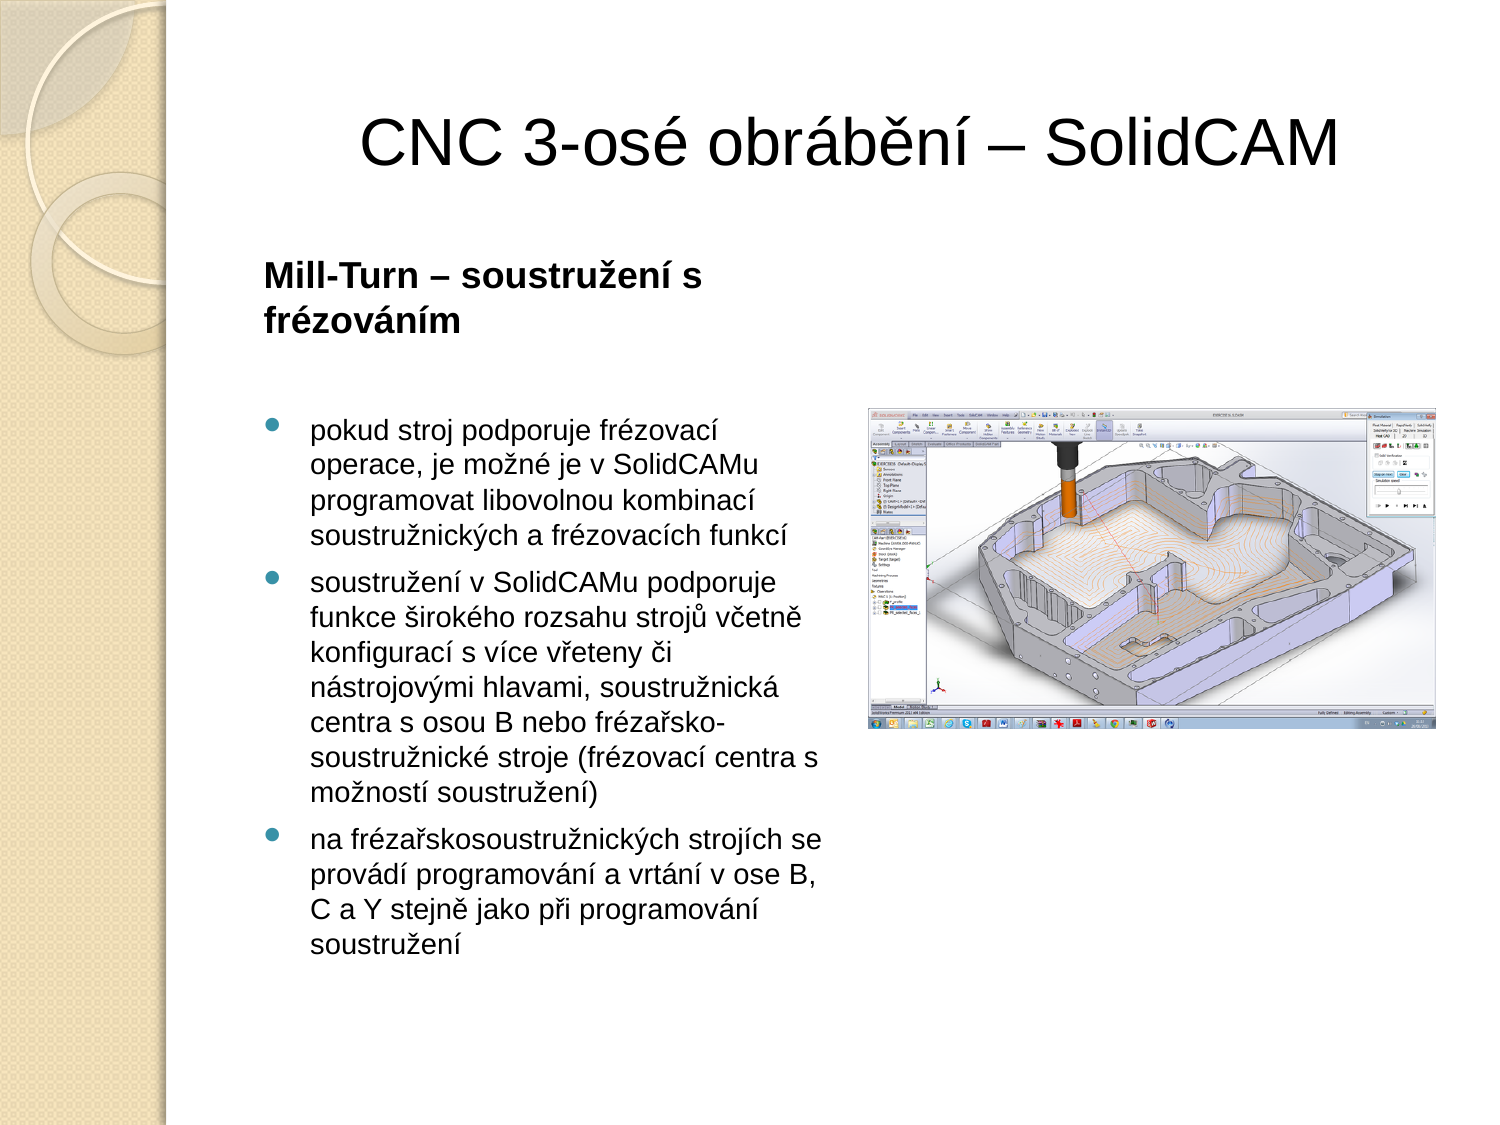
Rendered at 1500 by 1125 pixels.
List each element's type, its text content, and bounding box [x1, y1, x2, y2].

list Mill-Turn – soustružení s frézováním pokud stroj podporuje frézovací operace, je možné je v SolidCAMu programovat libovolnou kombinací soustružnických a frézovacích funkcí soustružení v SolidCAMu podporuje funkce širokého rozsahu strojů včetně konfigurací s více vřeteny či nástrojovými hlavami, soustružnická centra s osou B nebo frézařsko-soustružnické stroje (frézovací centra s možností soustružení) na frézařskosoustružnických strojích se provádí programování a vrtání v ose B, C a Y stejně jako při programování soustružení [235, 243, 845, 1047]
title CNC 3-osé obrábění – SolidCAM [235, 45, 1466, 233]
picture [867, 408, 1437, 729]
